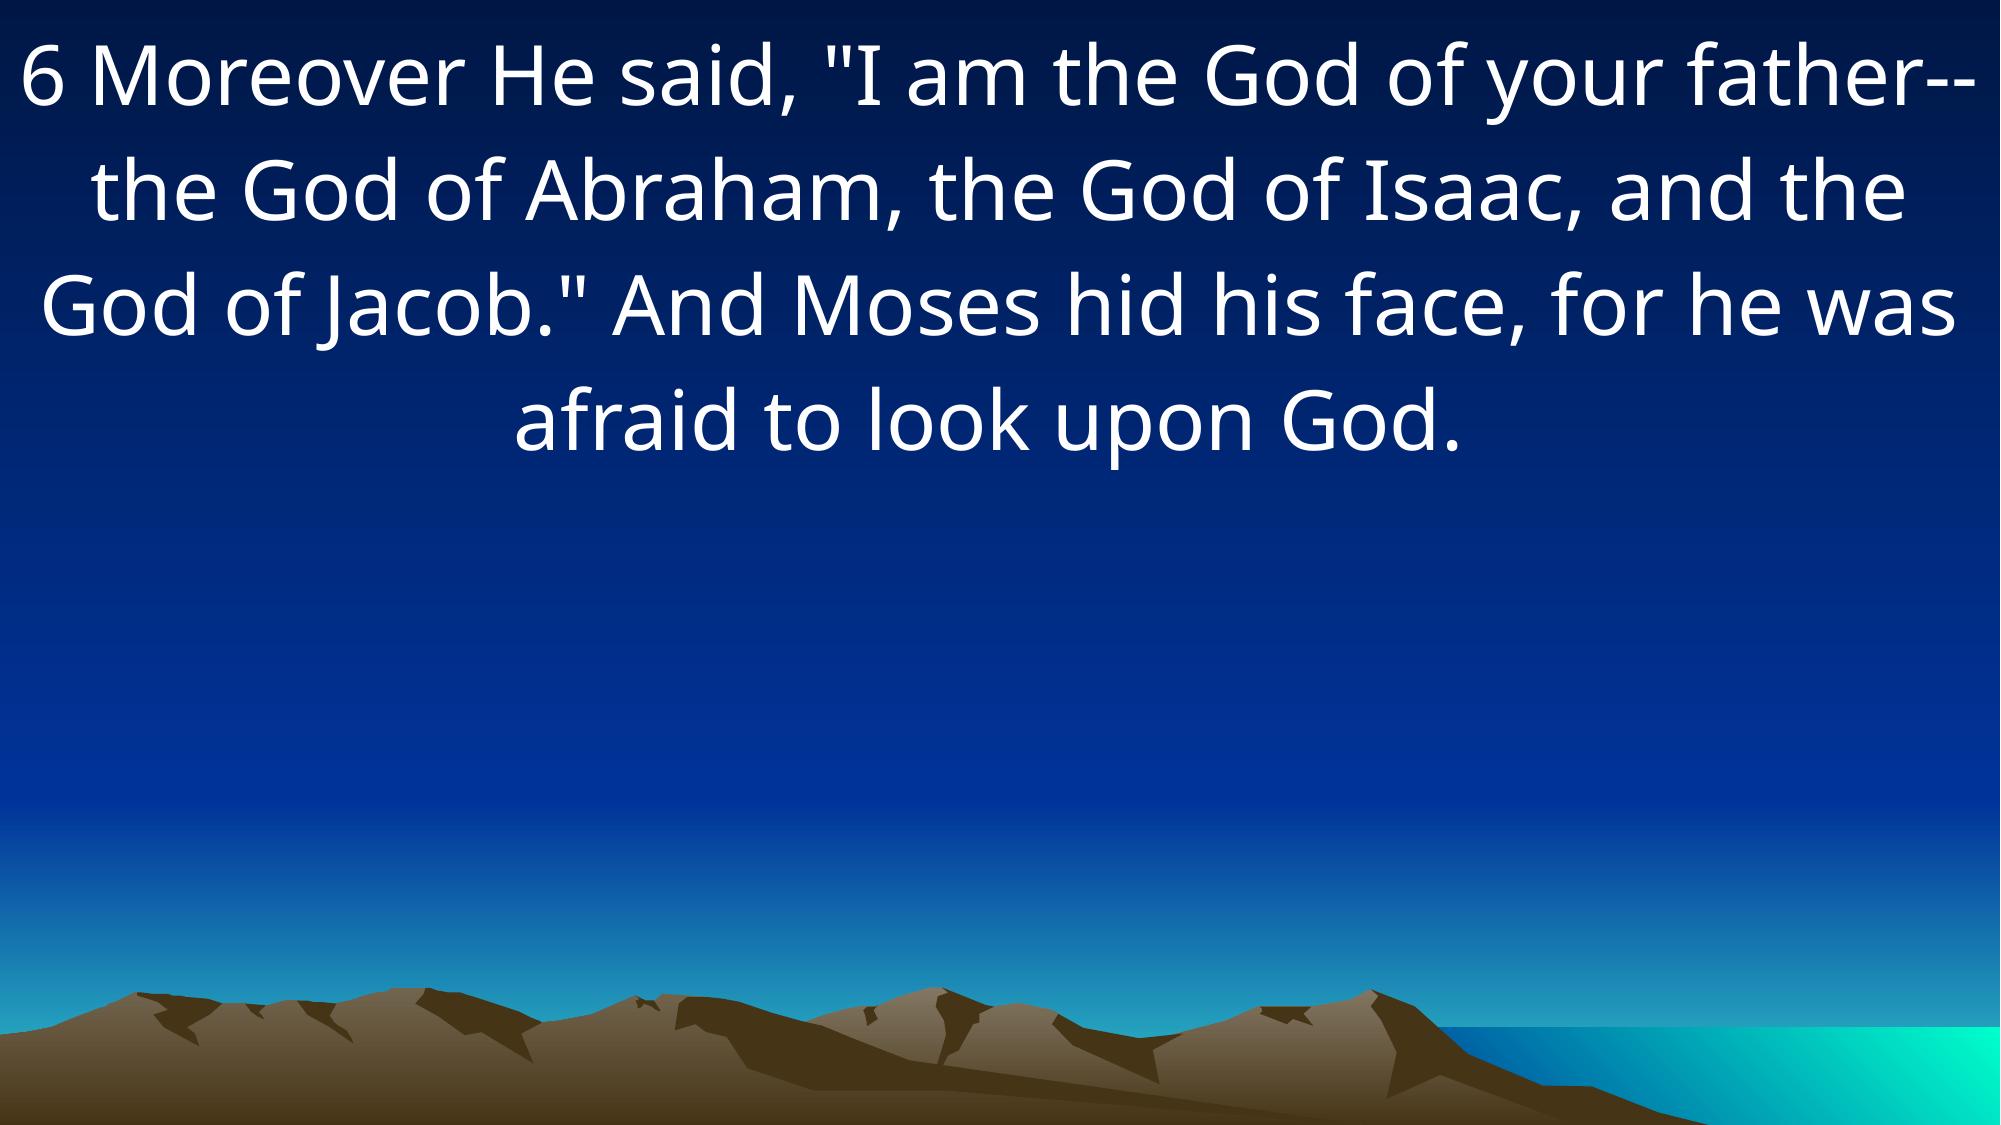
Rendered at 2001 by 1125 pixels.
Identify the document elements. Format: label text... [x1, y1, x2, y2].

text_box 6 Moreover He said, "I am the God of your father--the God of Abraham, the God of Isaac, and the God of Jacob." And Moses hid his face, for he was afraid to look upon God. [0, 0, 2000, 863]
